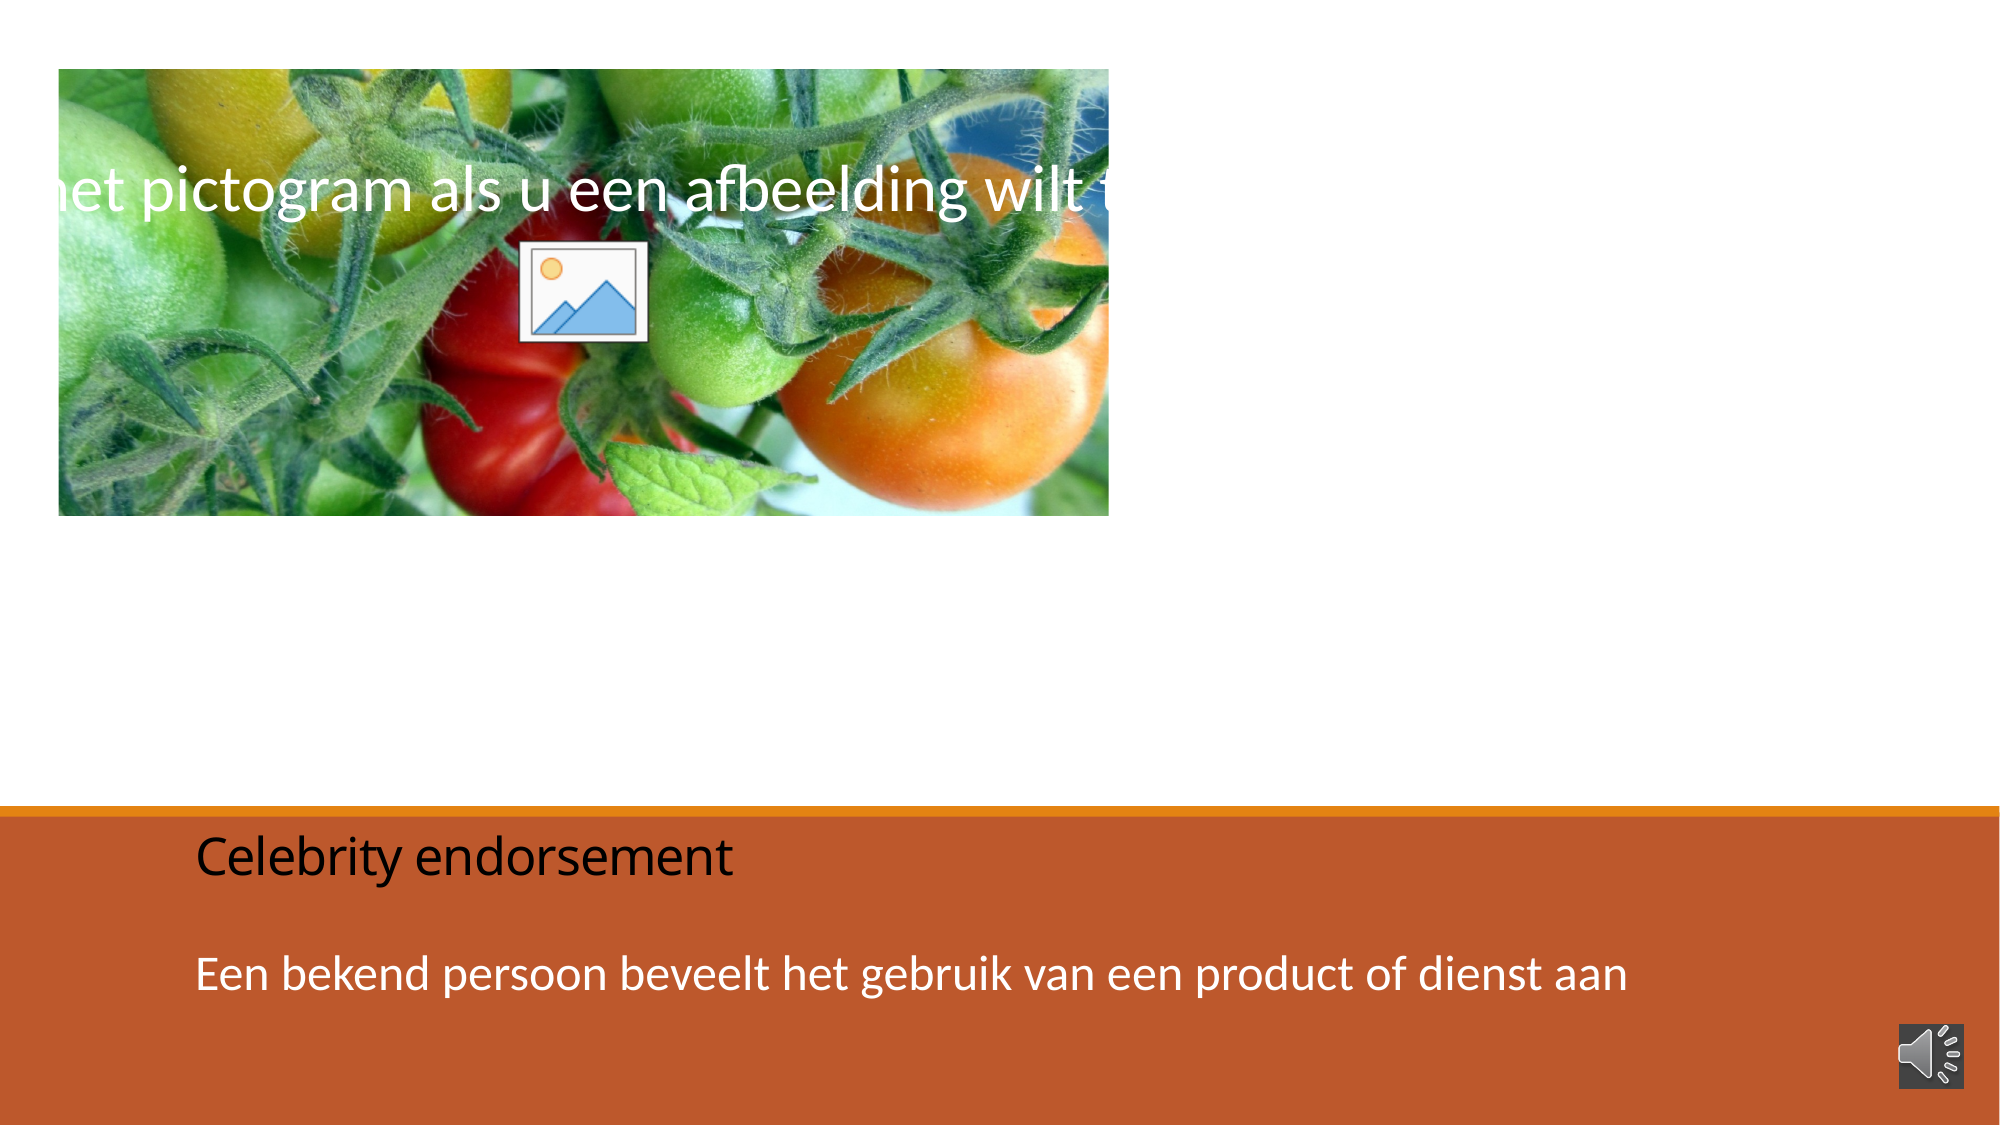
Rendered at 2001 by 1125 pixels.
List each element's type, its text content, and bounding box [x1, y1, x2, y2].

title Celebrity endorsement [180, 832, 1520, 947]
picture [1897, 1022, 1966, 1091]
list Een bekend persoon beveelt het gebruik van een product of dienst aan [180, 947, 1839, 1083]
list Bijvoorbeeld: Max Verstappen beveelt de Jumbo winkels aan. Elly Lust maakt reclame voor casino`s [1520, 231, 2000, 948]
picture [58, 68, 1110, 517]
